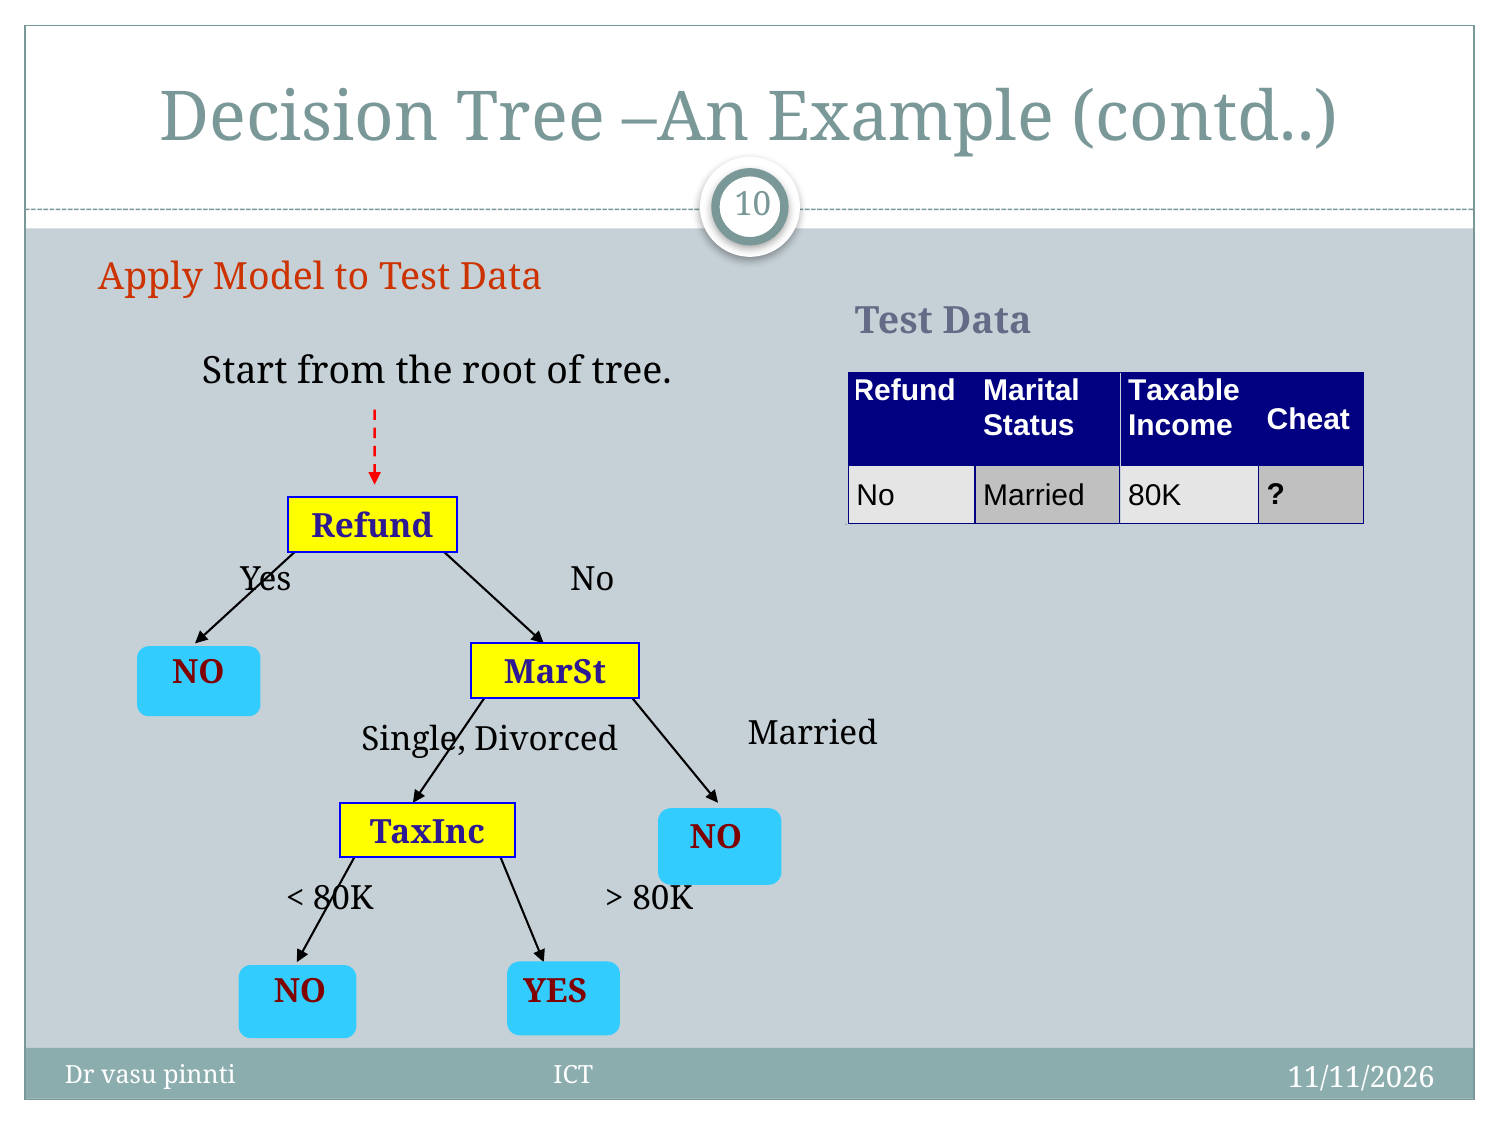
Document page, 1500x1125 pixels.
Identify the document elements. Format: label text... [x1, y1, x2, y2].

text_box Start from the root of tree. [187, 347, 750, 398]
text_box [136, 496, 838, 1039]
text_box [368, 465, 381, 485]
slide_number 10 [715, 168, 791, 241]
title Decision Tree –An Example (contd..) [49, 37, 1450, 162]
footer Dr vasu pinnti ICT [50, 1051, 638, 1112]
text_box Apply Model to Test Data [83, 244, 558, 305]
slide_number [950, 1050, 1450, 1111]
text_box Test Data [812, 297, 1075, 348]
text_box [836, 371, 1386, 559]
